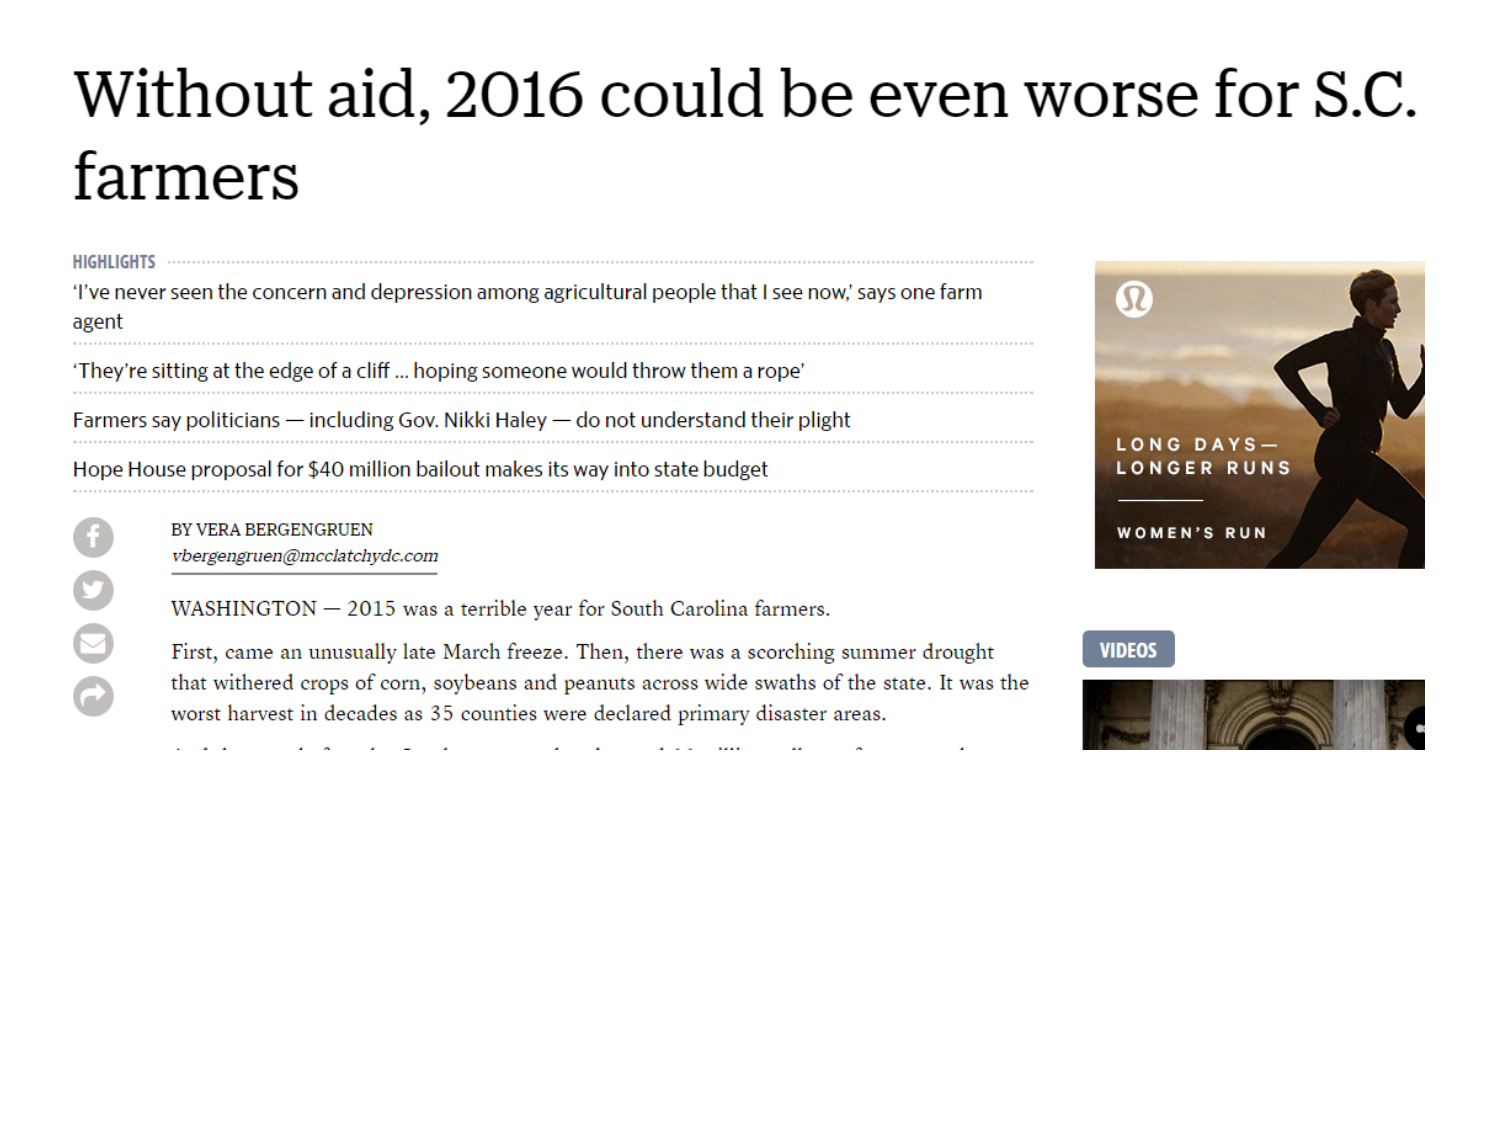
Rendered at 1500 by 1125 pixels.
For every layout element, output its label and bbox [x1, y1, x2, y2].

list [24, 37, 1426, 750]
